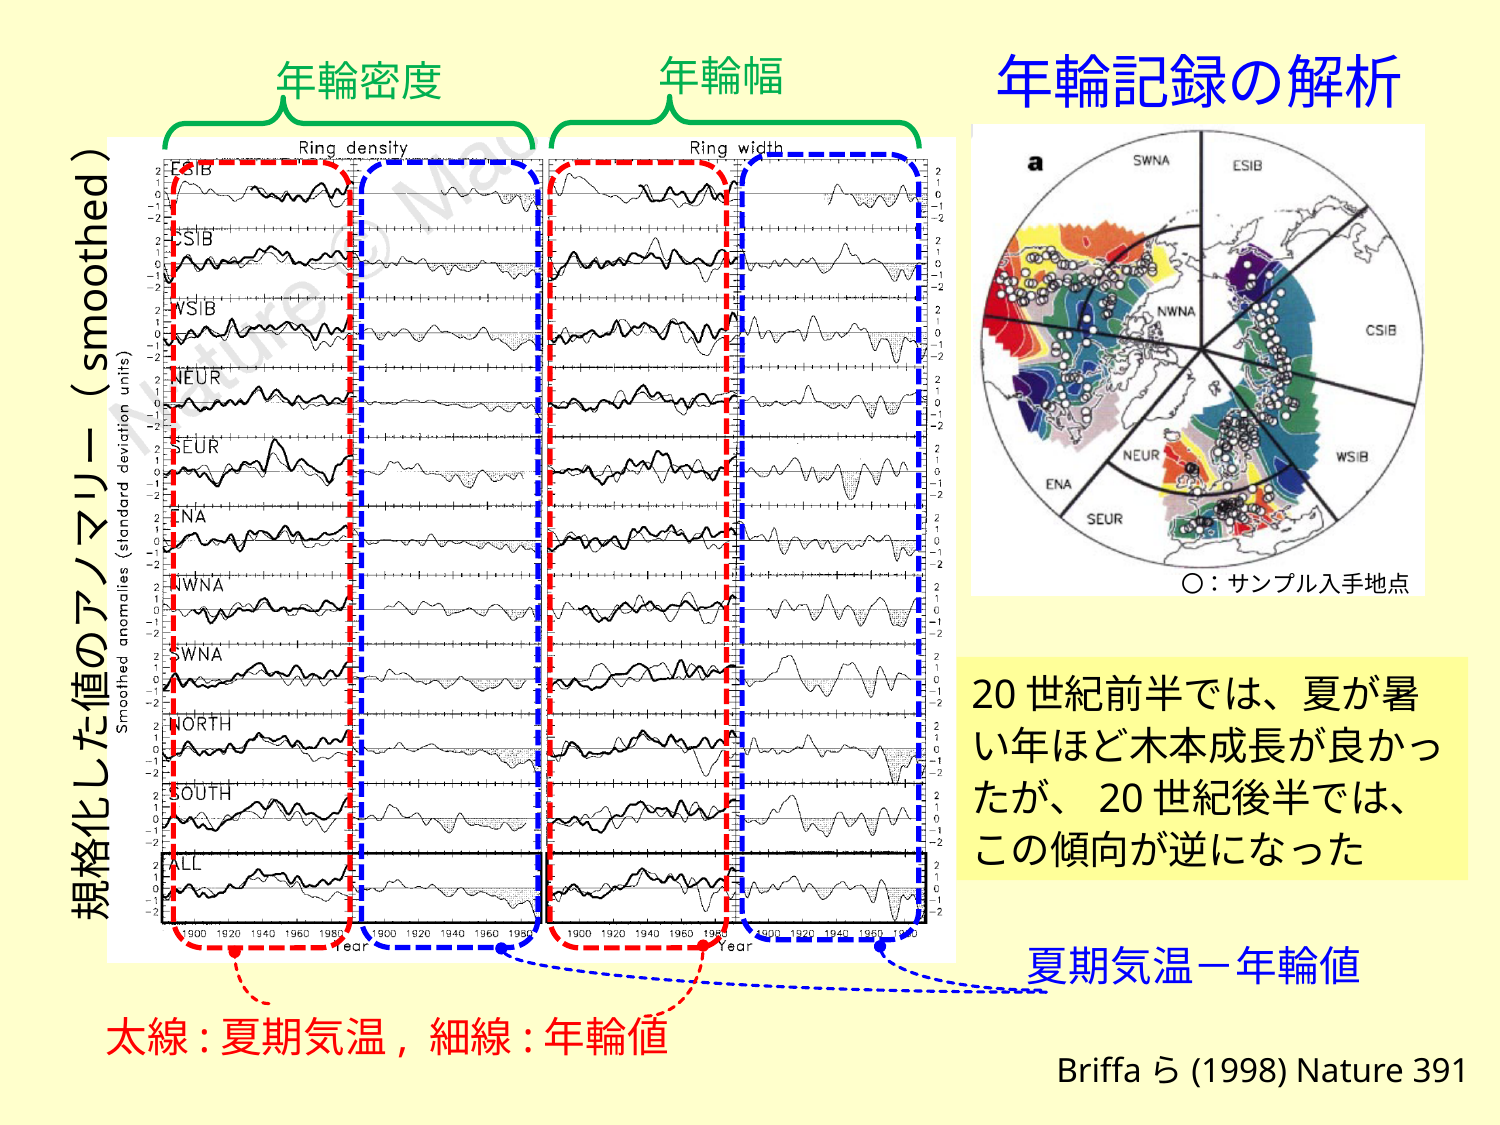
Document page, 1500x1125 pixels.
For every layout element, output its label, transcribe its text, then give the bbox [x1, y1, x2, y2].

text_box 太線:夏期気温, 細線:年輪値 [90, 1003, 688, 1069]
text_box [168, 97, 530, 135]
text_box [586, 972, 644, 979]
text_box 年輪記録の解析 [942, 21, 1455, 139]
picture [107, 137, 956, 963]
text_box [644, 972, 699, 1017]
text_box 年輪幅 [596, 42, 847, 107]
text_box Briffaら(1998) Nature 391 [862, 1041, 1485, 1097]
text_box [237, 972, 269, 1004]
text_box 年輪密度 [234, 46, 485, 112]
text_box 夏期気温－年輪値 [1012, 932, 1413, 998]
text_box [554, 96, 917, 135]
text_box 規格化した値のアノマリー（smoothed） [57, 86, 123, 957]
text_box [695, 948, 1047, 993]
text_box 20世紀前半では、夏が暑い年ほど木本成長が良かったが、20世紀後半では、この傾向が逆になった [961, 656, 1469, 881]
picture [971, 124, 1426, 597]
